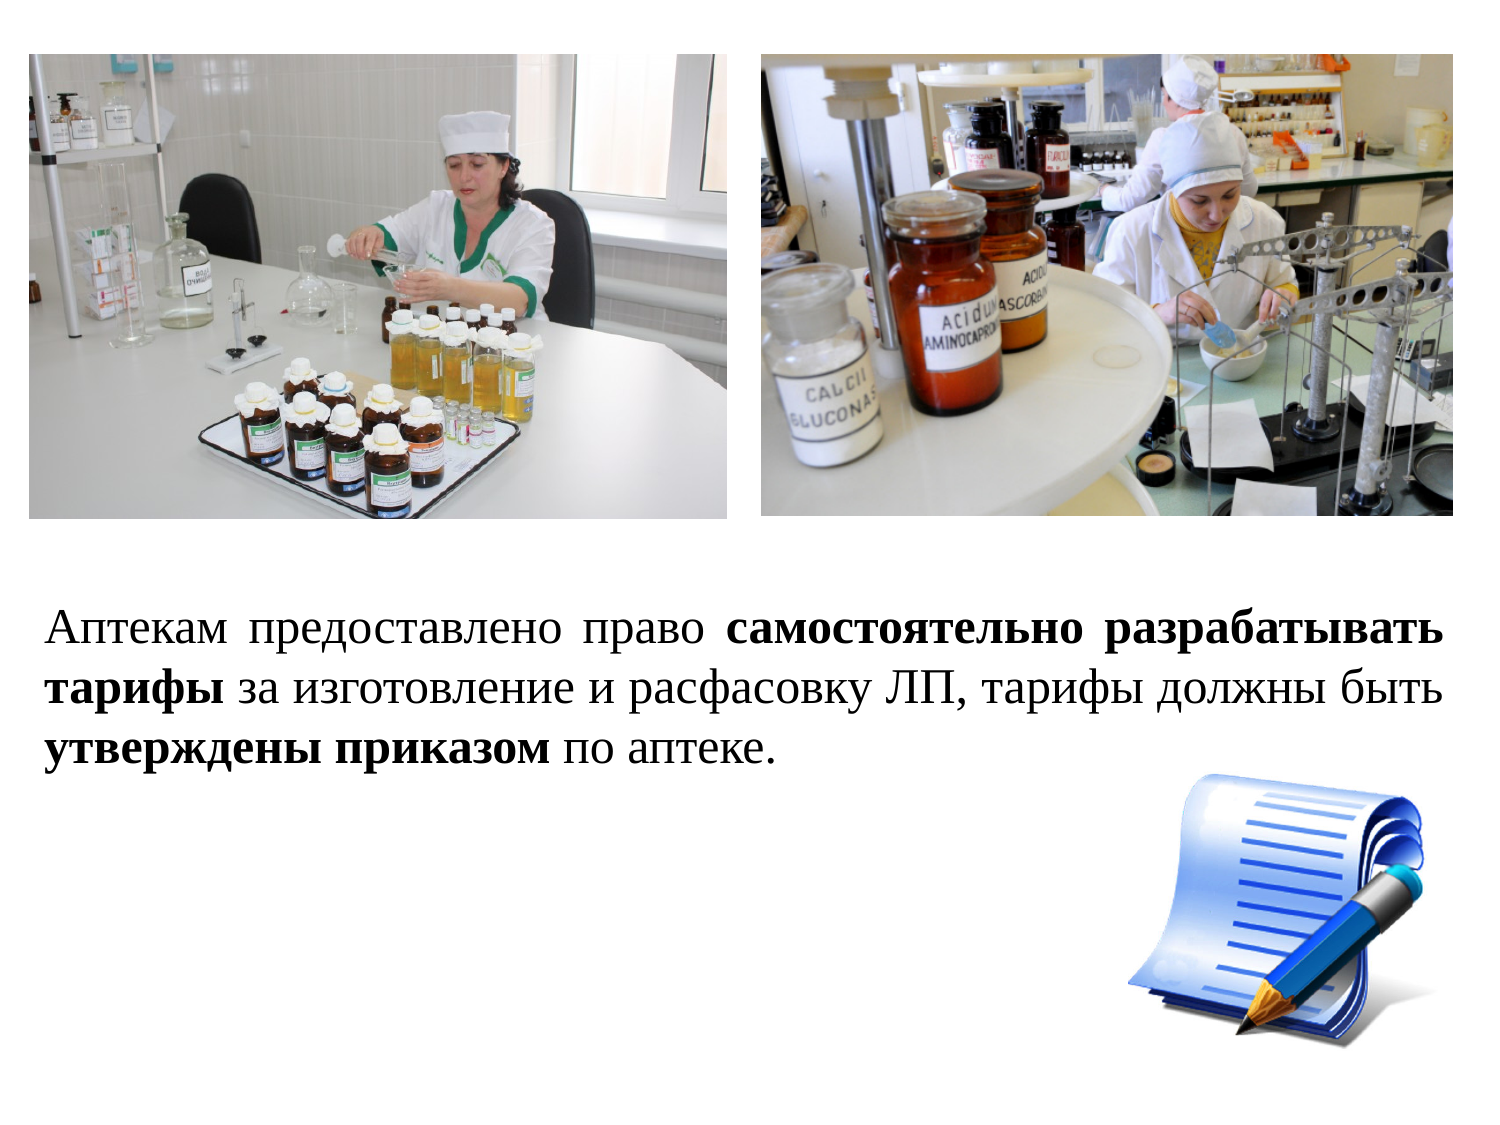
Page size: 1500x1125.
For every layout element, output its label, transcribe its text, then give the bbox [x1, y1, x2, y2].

text_box Аптекам предоставлено право самостоятельно разрабатывать тарифы за изготовление и расфасовку ЛП, тарифы должны быть утверждены приказом по аптеке. [29, 586, 1459, 781]
picture [761, 54, 1454, 516]
picture [1127, 751, 1448, 1071]
picture [29, 54, 727, 520]
